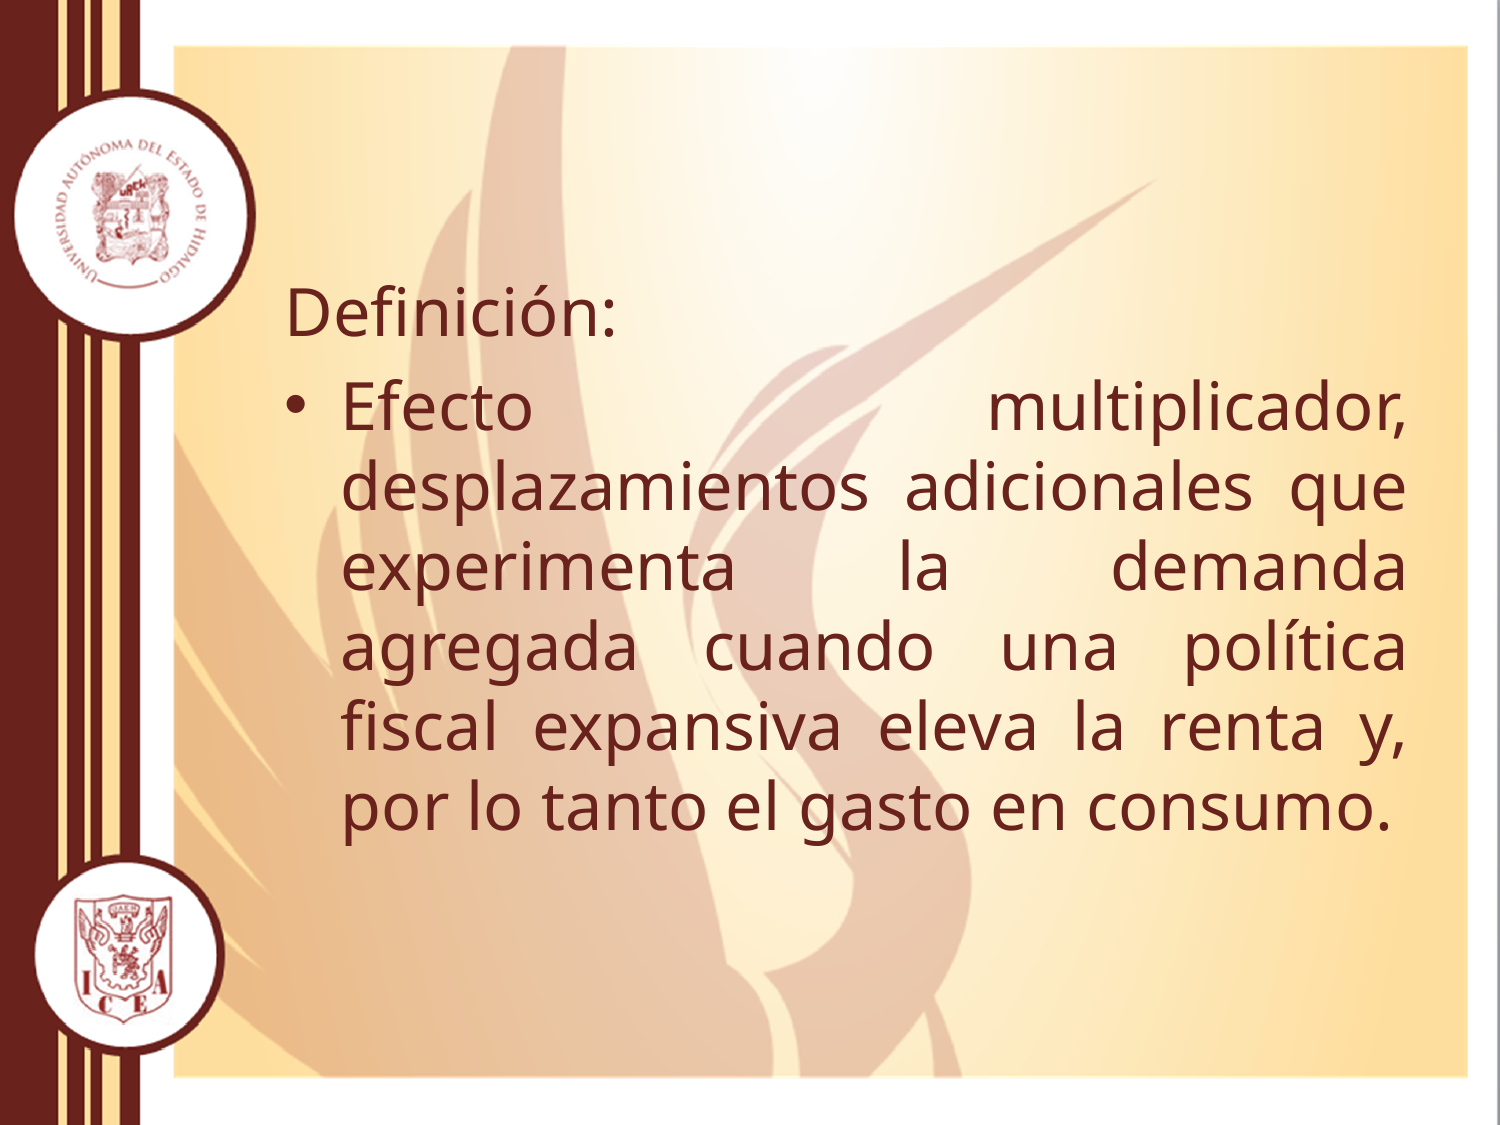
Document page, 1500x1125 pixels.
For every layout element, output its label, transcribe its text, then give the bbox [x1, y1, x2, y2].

list Definición: Efecto multiplicador, desplazamientos adicionales que experimenta la demanda agregada cuando una política fiscal expansiva eleva la renta y, por lo tanto el gasto en consumo. [269, 262, 1425, 1005]
picture [0, 0, 1500, 1125]
